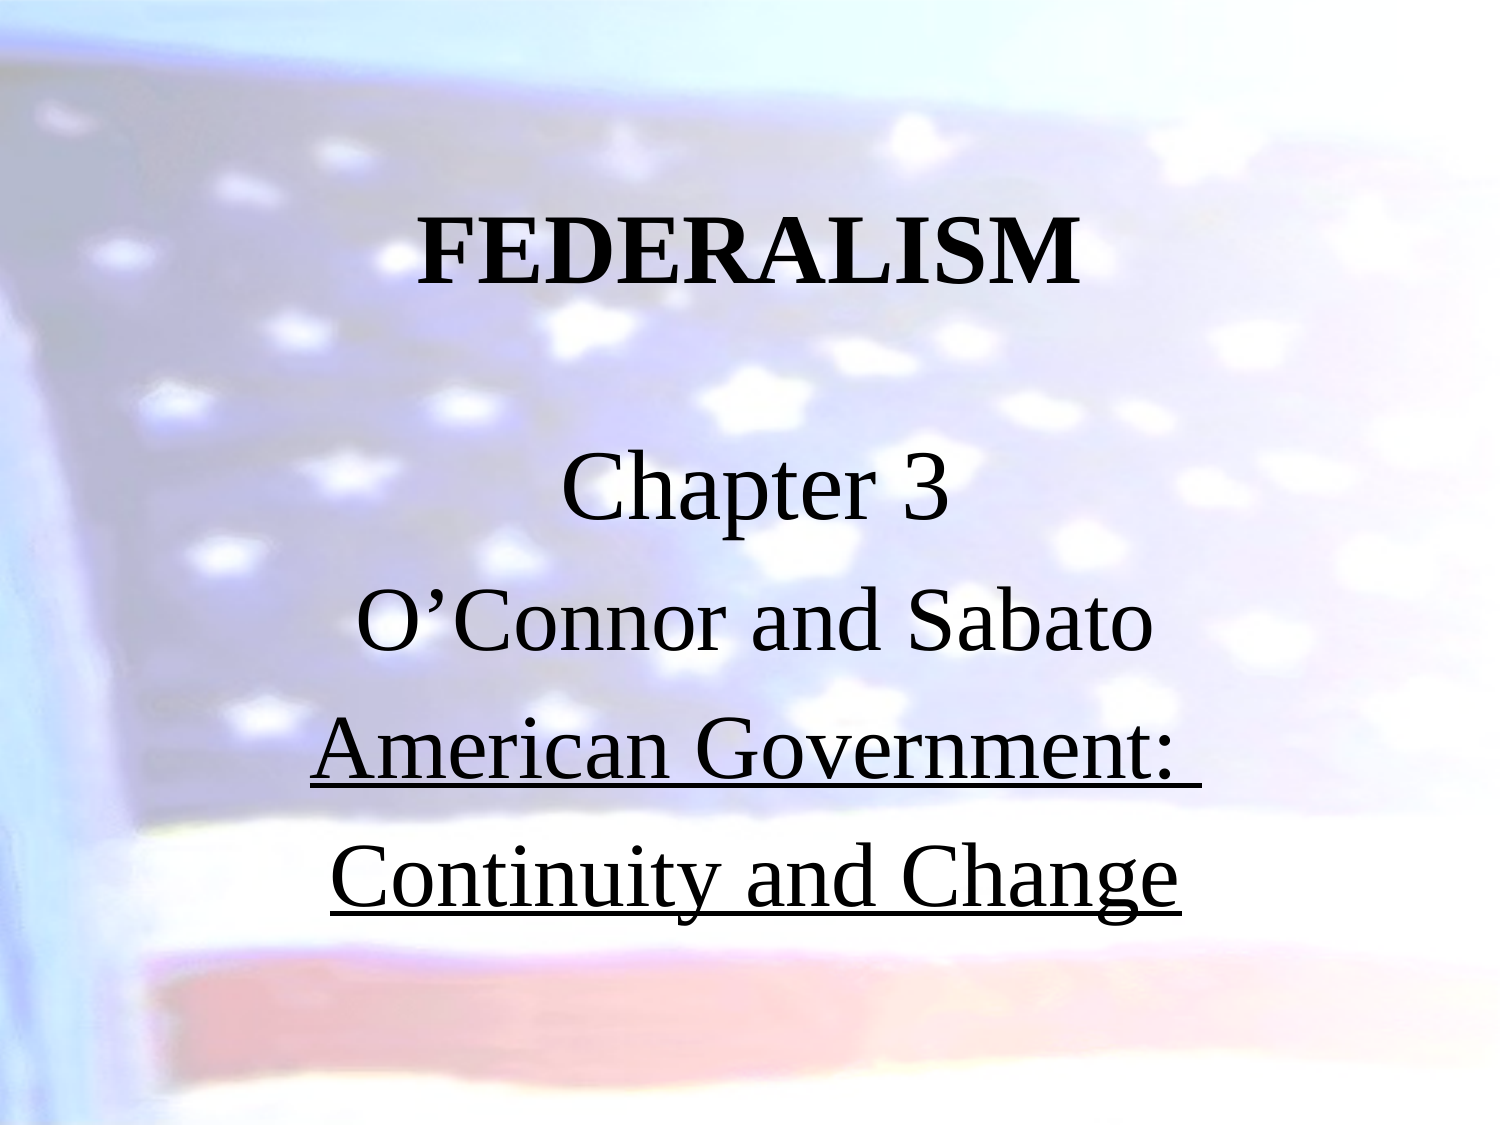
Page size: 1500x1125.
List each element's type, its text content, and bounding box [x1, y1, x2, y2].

title FEDERALISM [112, 149, 1388, 338]
picture [0, 0, 1500, 1125]
subtitle Chapter 3 O’Connor and Sabato American Government: Continuity and Change [224, 412, 1288, 1013]
